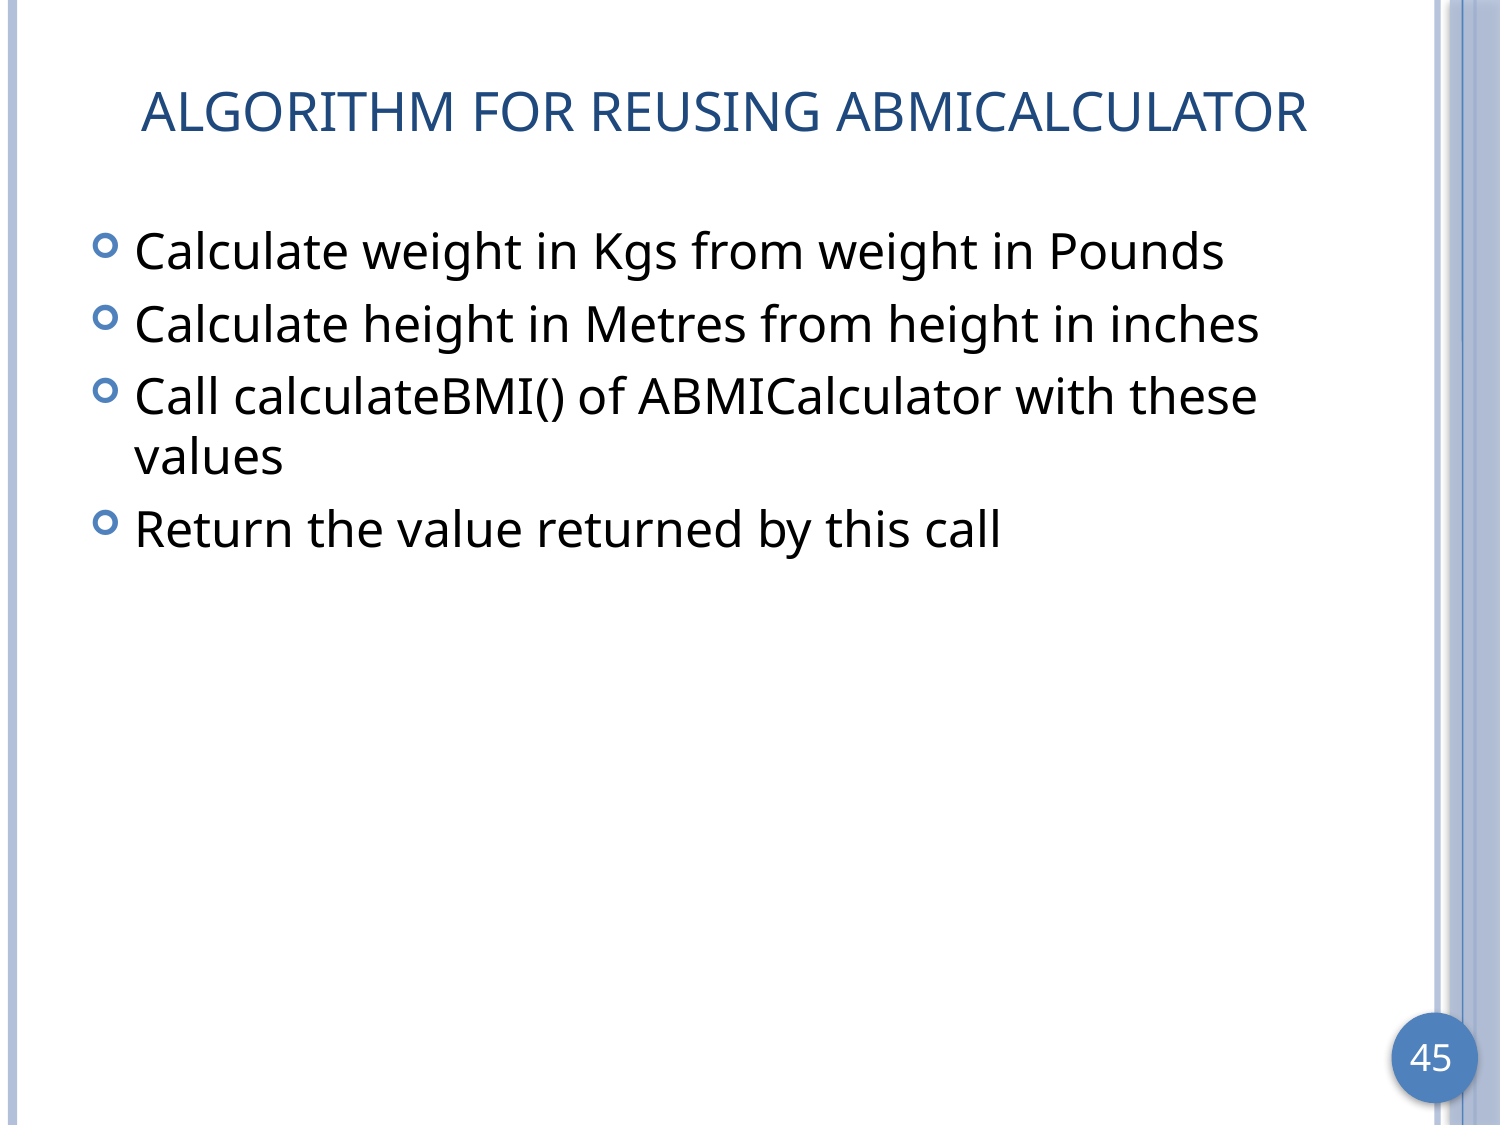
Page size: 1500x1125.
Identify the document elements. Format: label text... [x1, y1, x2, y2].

title Algorithm for Reusing ABMICalculator [75, 45, 1375, 175]
list Calculate weight in Kgs from weight in Pounds Calculate height in Metres from height in inches Call calculateBMI() of ABMICalculator with these values Return the value returned by this call [75, 212, 1375, 1062]
